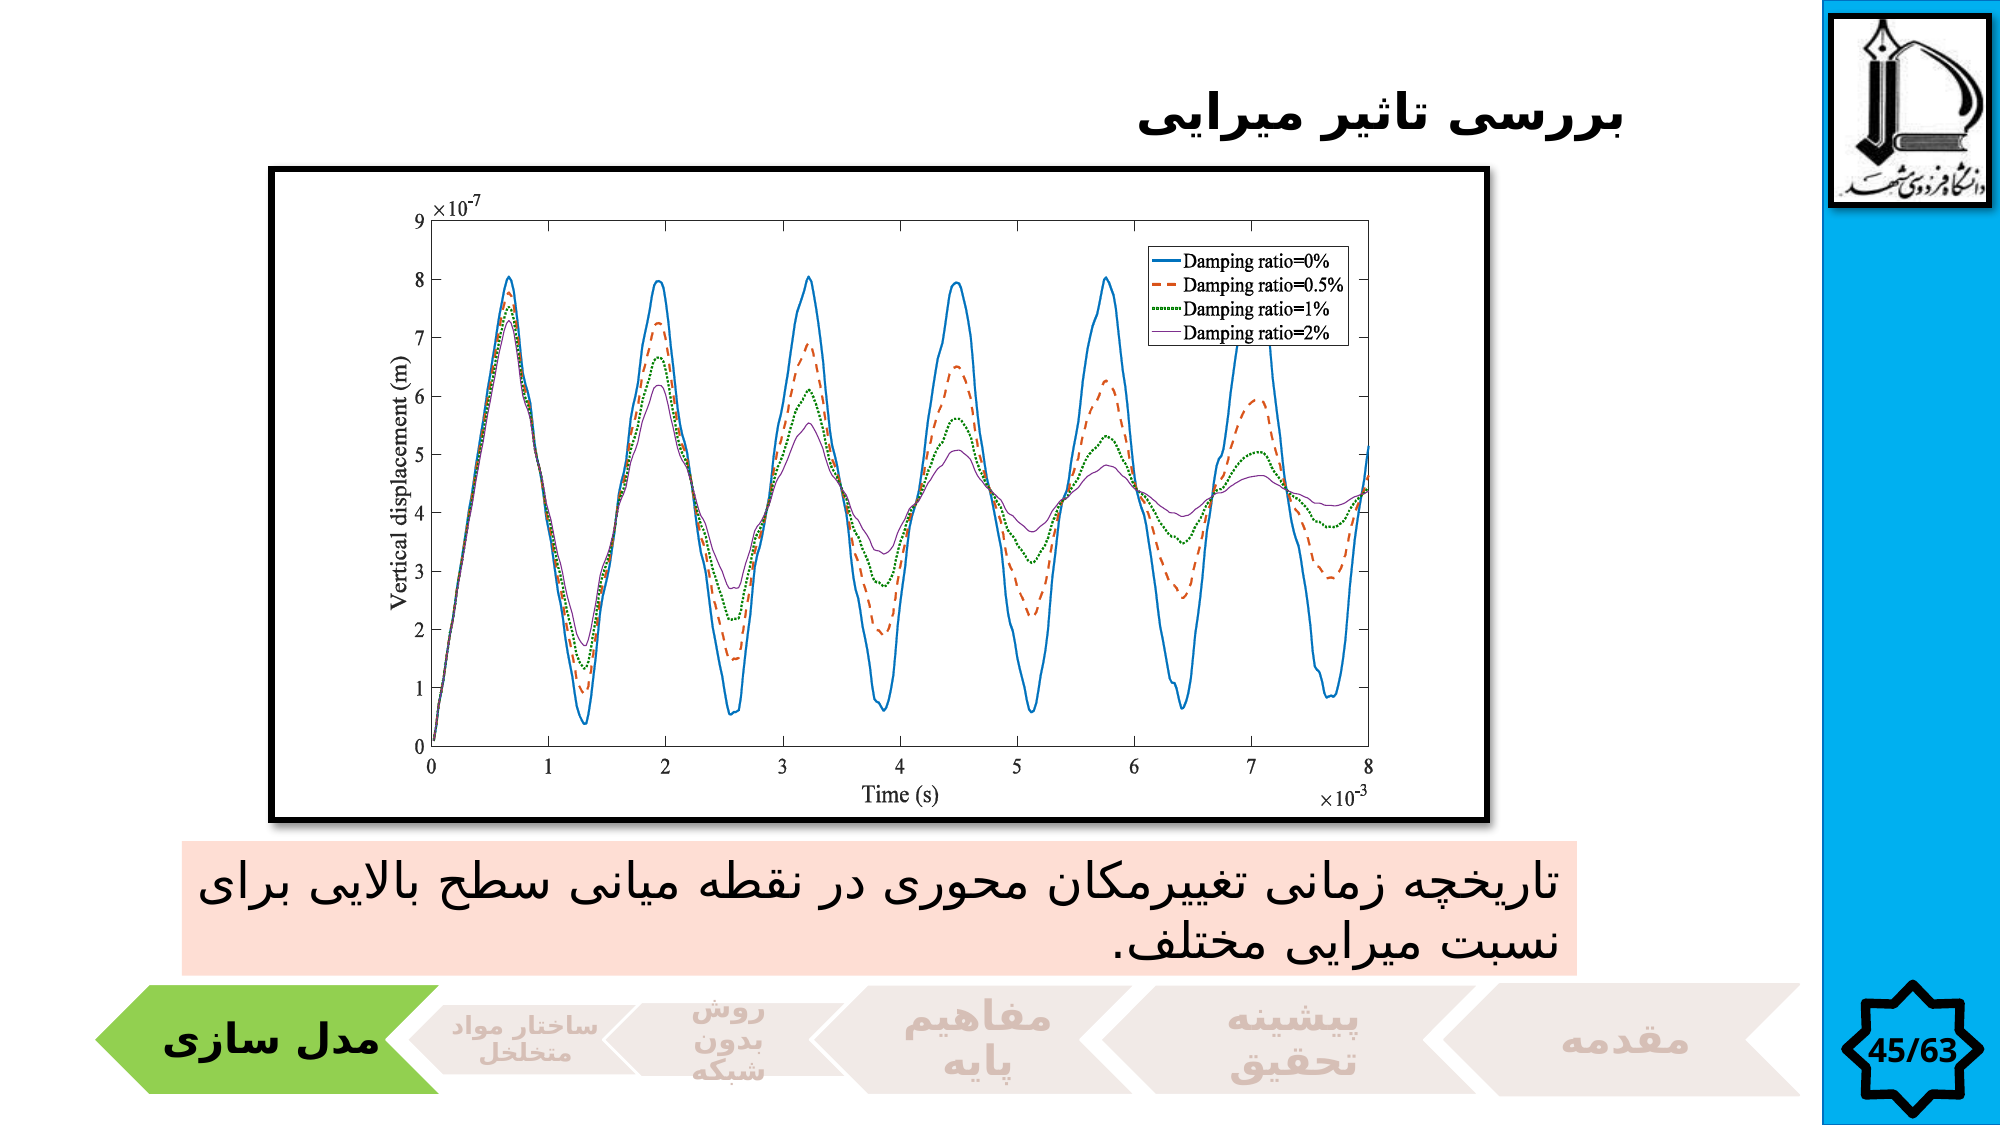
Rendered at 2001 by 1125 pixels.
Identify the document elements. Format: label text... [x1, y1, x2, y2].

picture [274, 171, 1485, 818]
text_box بررسی تاثیر میرایی [681, 72, 1641, 148]
text_box [1822, 65, 2000, 1125]
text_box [92, 983, 1800, 1096]
text_box [1864, 1077, 1962, 1115]
text_box تاریخچه زمانی تغییرمکان محوری در نقطه میانی سطح بالایی برای نسبت میرایی مختلف. [181, 841, 1577, 976]
text_box [1864, 983, 1962, 1021]
text_box 45/63 [1847, 1021, 1978, 1077]
picture [1833, 18, 1987, 203]
text_box [1822, 1, 2000, 64]
